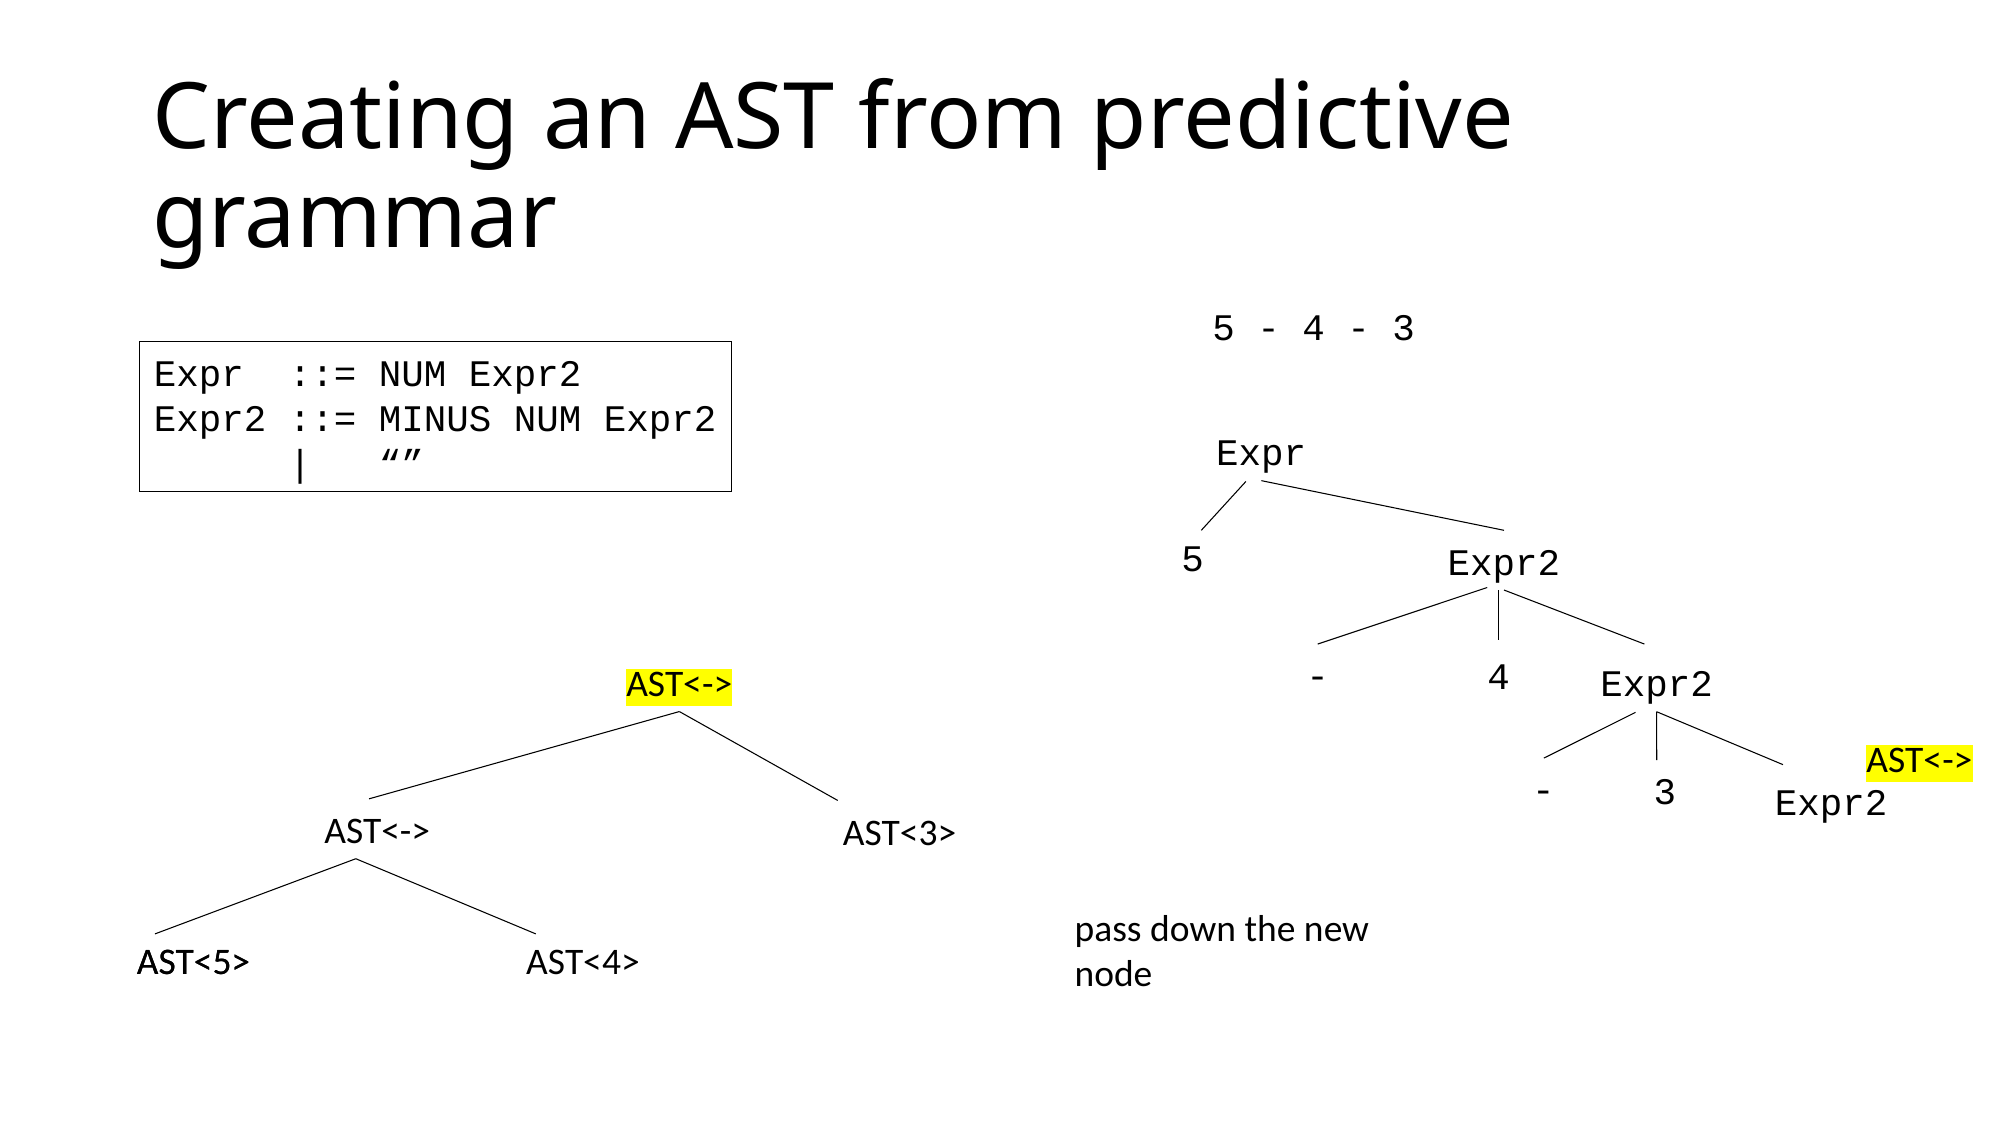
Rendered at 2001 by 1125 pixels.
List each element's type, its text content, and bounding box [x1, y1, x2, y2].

text_box Expr [1201, 420, 1322, 481]
text_box 5 - 4 - 3 [1197, 296, 1430, 356]
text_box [1543, 712, 1636, 759]
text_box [355, 858, 536, 934]
text_box pass down the new node [1059, 896, 1388, 1001]
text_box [1504, 590, 1645, 644]
text_box AST<5> [122, 929, 266, 989]
text_box Expr2 [1432, 530, 1576, 590]
text_box AST<3> [828, 800, 972, 861]
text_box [1261, 481, 1505, 531]
text_box - [1517, 758, 1571, 818]
text_box 4 [1472, 644, 1525, 705]
text_box AST<4> [511, 929, 655, 989]
text_box 5 [1166, 526, 1219, 587]
text_box 3 [1638, 759, 1691, 820]
text_box Expr2 [1585, 651, 1728, 712]
text_box Expr ::= NUM Expr2 Expr2 ::= MINUS NUM Expr2 | “” [139, 341, 732, 492]
text_box AST<-> [309, 798, 446, 858]
text_box Expr2 [1759, 770, 1903, 830]
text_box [1656, 712, 1784, 765]
text_box AST<-> [611, 651, 748, 712]
text_box - [1291, 643, 1344, 704]
text_box AST<-> [1851, 727, 1988, 788]
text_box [679, 712, 838, 801]
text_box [1201, 481, 1246, 531]
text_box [154, 858, 355, 934]
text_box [1317, 587, 1488, 645]
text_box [369, 712, 679, 799]
title Creating an AST from predictive grammar [137, 59, 1863, 278]
